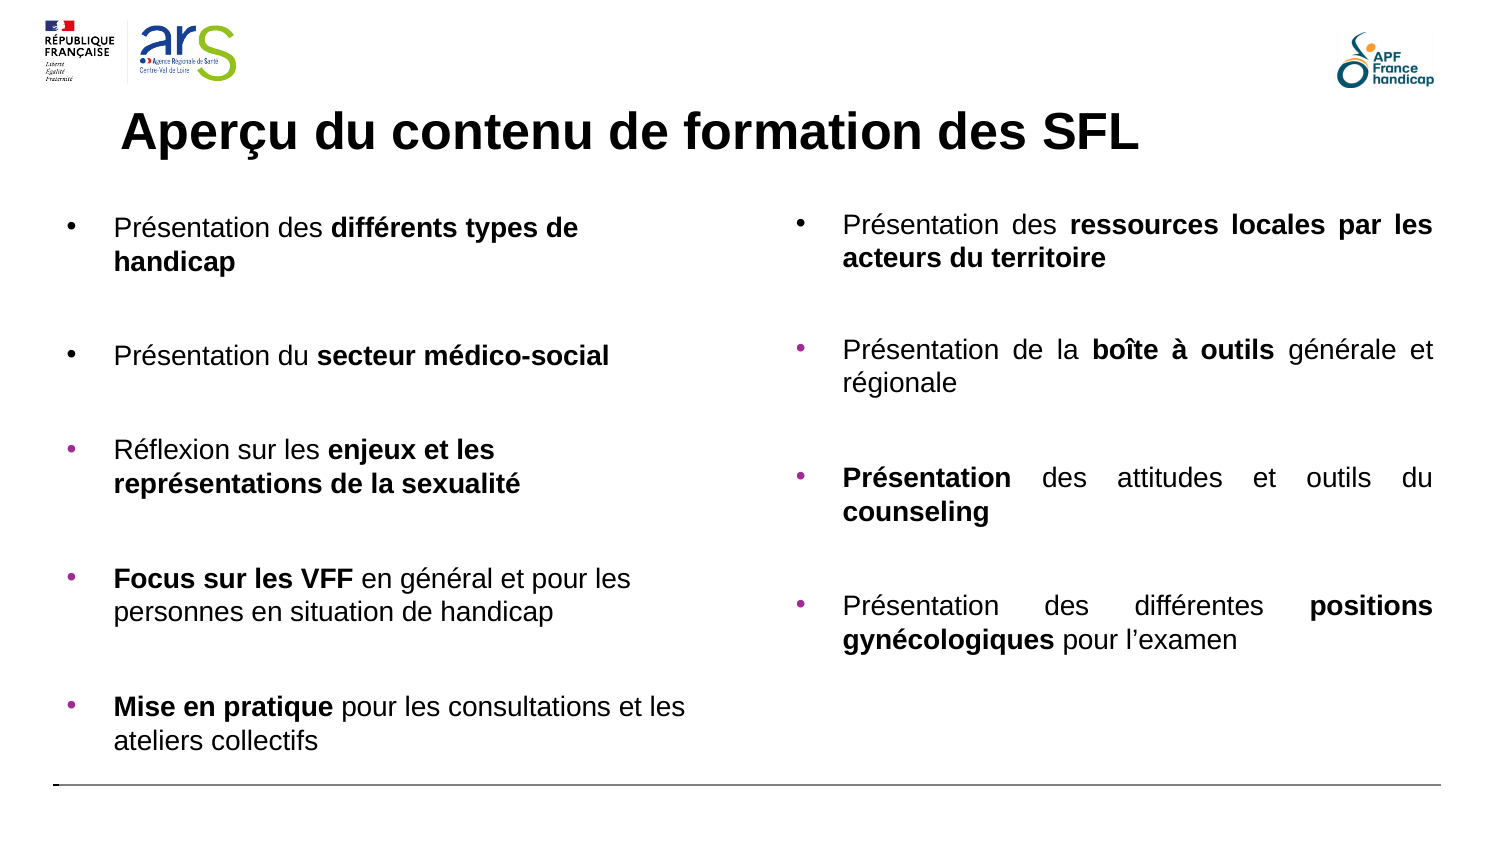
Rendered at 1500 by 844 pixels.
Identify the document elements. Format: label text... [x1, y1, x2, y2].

picture [38, 8, 243, 93]
picture [1337, 31, 1434, 88]
picture [1337, 81, 1344, 88]
list Présentation des différents types de handicap Présentation du secteur médico-social Réflexion sur les enjeux et les représentations de la sexualité Focus sur les VFF en général et pour les personnes en situation de handicap Mise en pratique pour les consultations et les ateliers collectifs [66, 161, 705, 844]
picture [1343, 65, 1363, 83]
list Présentation des ressources locales par les acteurs du territoire Présentation de la boîte à outils générale et régionale Présentation des attitudes et outils du counseling Présentation des différentes positions gynécologiques pour l’examen [795, 161, 1434, 765]
title Aperçu du contenu de formation des SFL [103, 79, 1397, 186]
